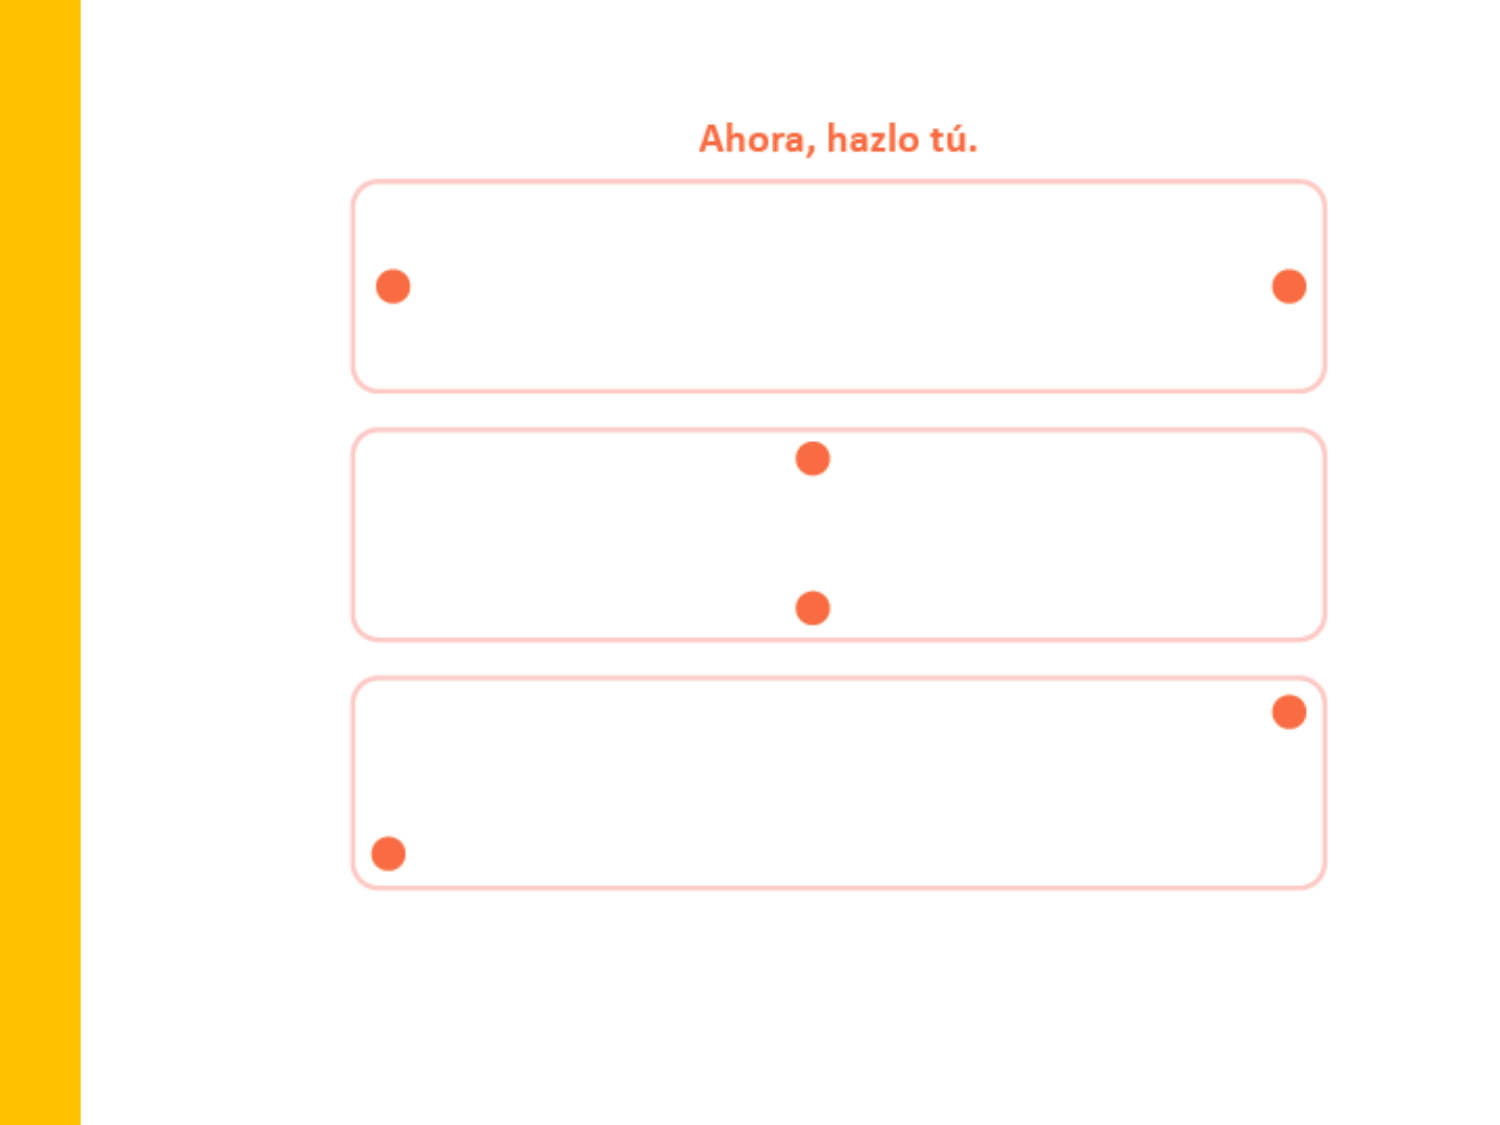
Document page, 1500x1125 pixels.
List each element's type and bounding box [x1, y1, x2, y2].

text_box [0, 0, 81, 1125]
picture [310, 98, 1359, 929]
